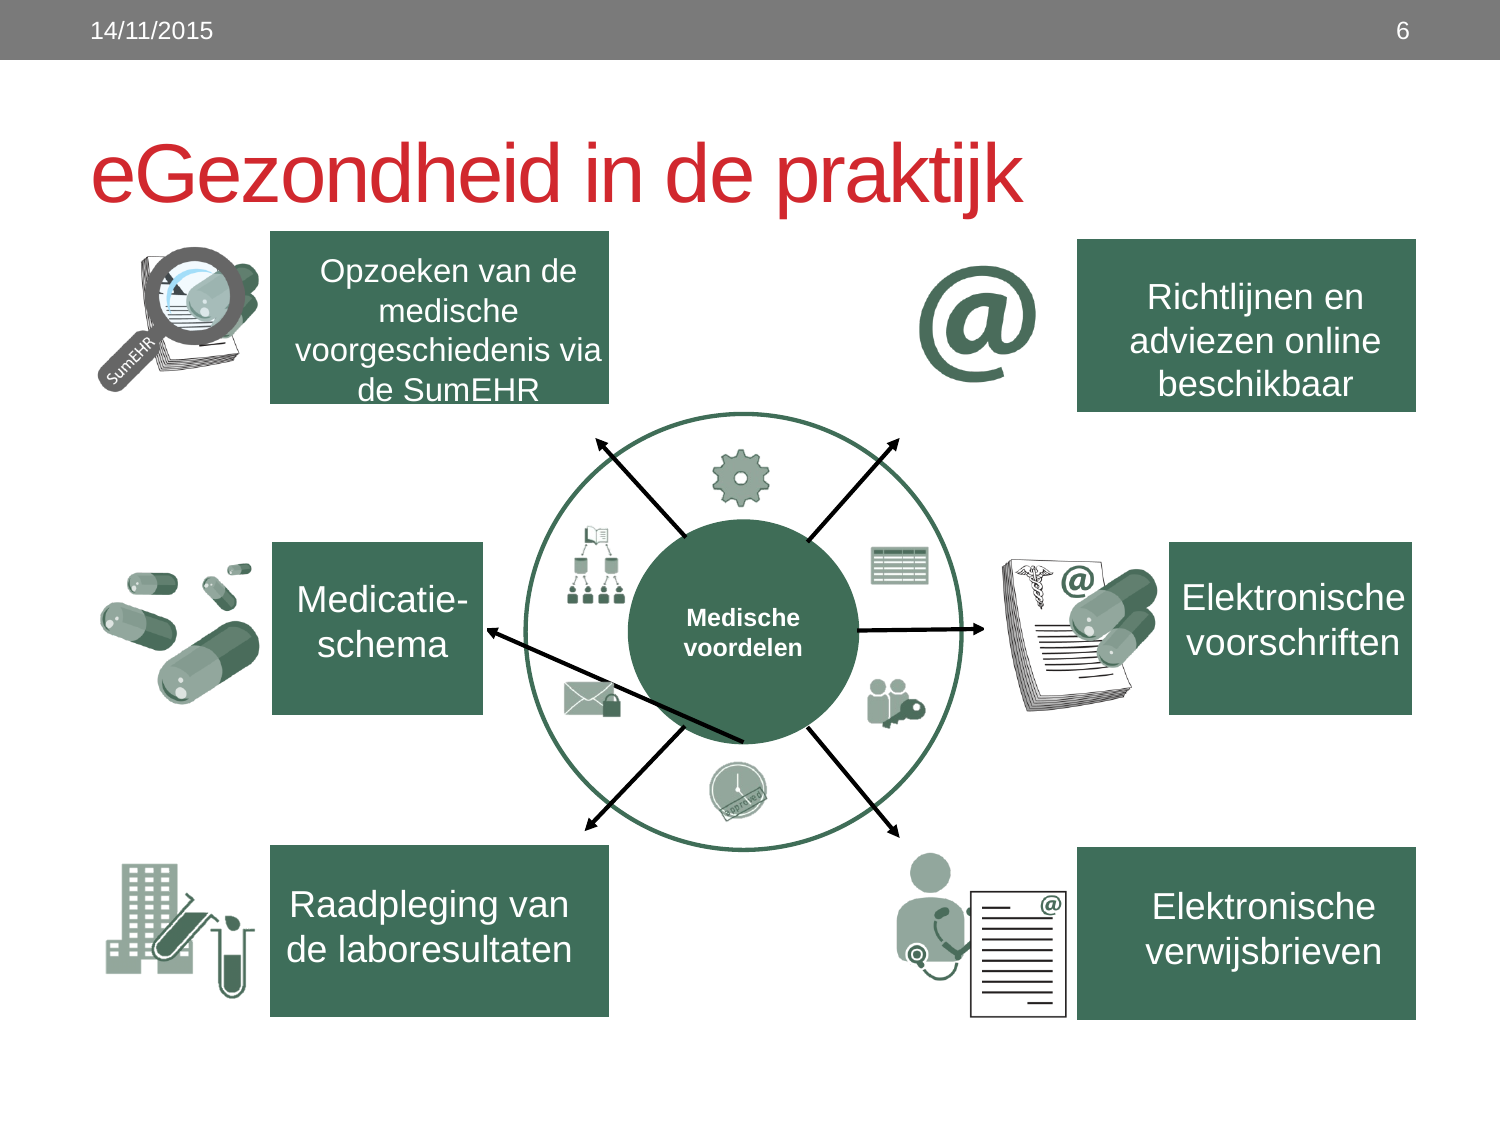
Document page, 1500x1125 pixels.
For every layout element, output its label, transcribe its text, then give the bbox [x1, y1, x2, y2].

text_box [985, 540, 1436, 725]
title eGezondheid in de praktijk [75, 87, 1425, 250]
slide_number 6 [1250, 3, 1425, 57]
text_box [78, 842, 612, 1022]
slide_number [75, 3, 550, 57]
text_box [484, 413, 987, 851]
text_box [885, 236, 1421, 415]
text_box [81, 539, 486, 738]
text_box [883, 837, 1421, 1033]
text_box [84, 226, 621, 418]
